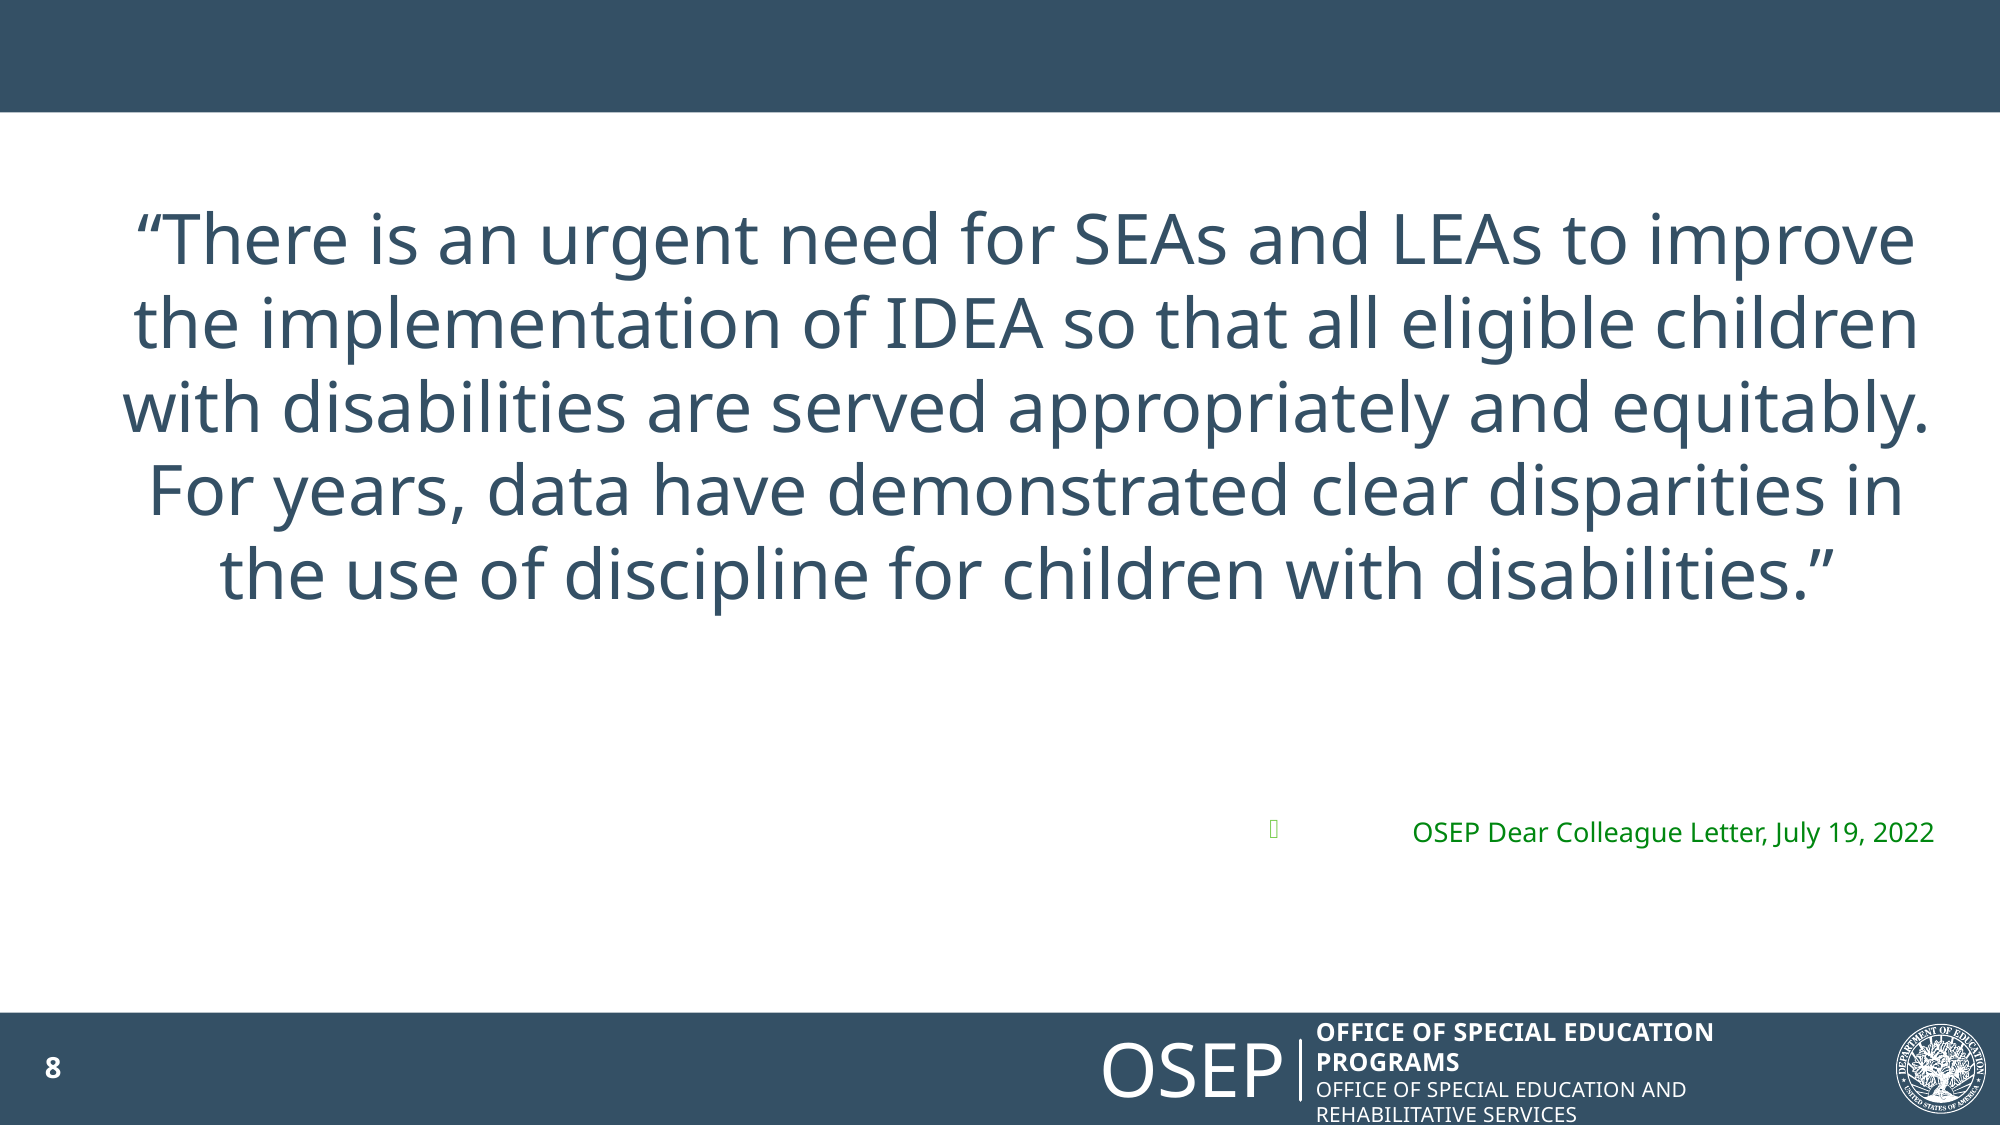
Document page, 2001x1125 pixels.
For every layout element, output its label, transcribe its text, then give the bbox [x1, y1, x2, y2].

list “There is an urgent need for SEAs and LEAs to improve the implementation of IDEA so that all eligible children with disabilities are served appropriately and equitably. For years, data have demonstrated clear disparities in the use of discipline for children with disabilities.” OSEP Dear Colleague Letter, July 19, 2022 [104, 187, 1950, 938]
